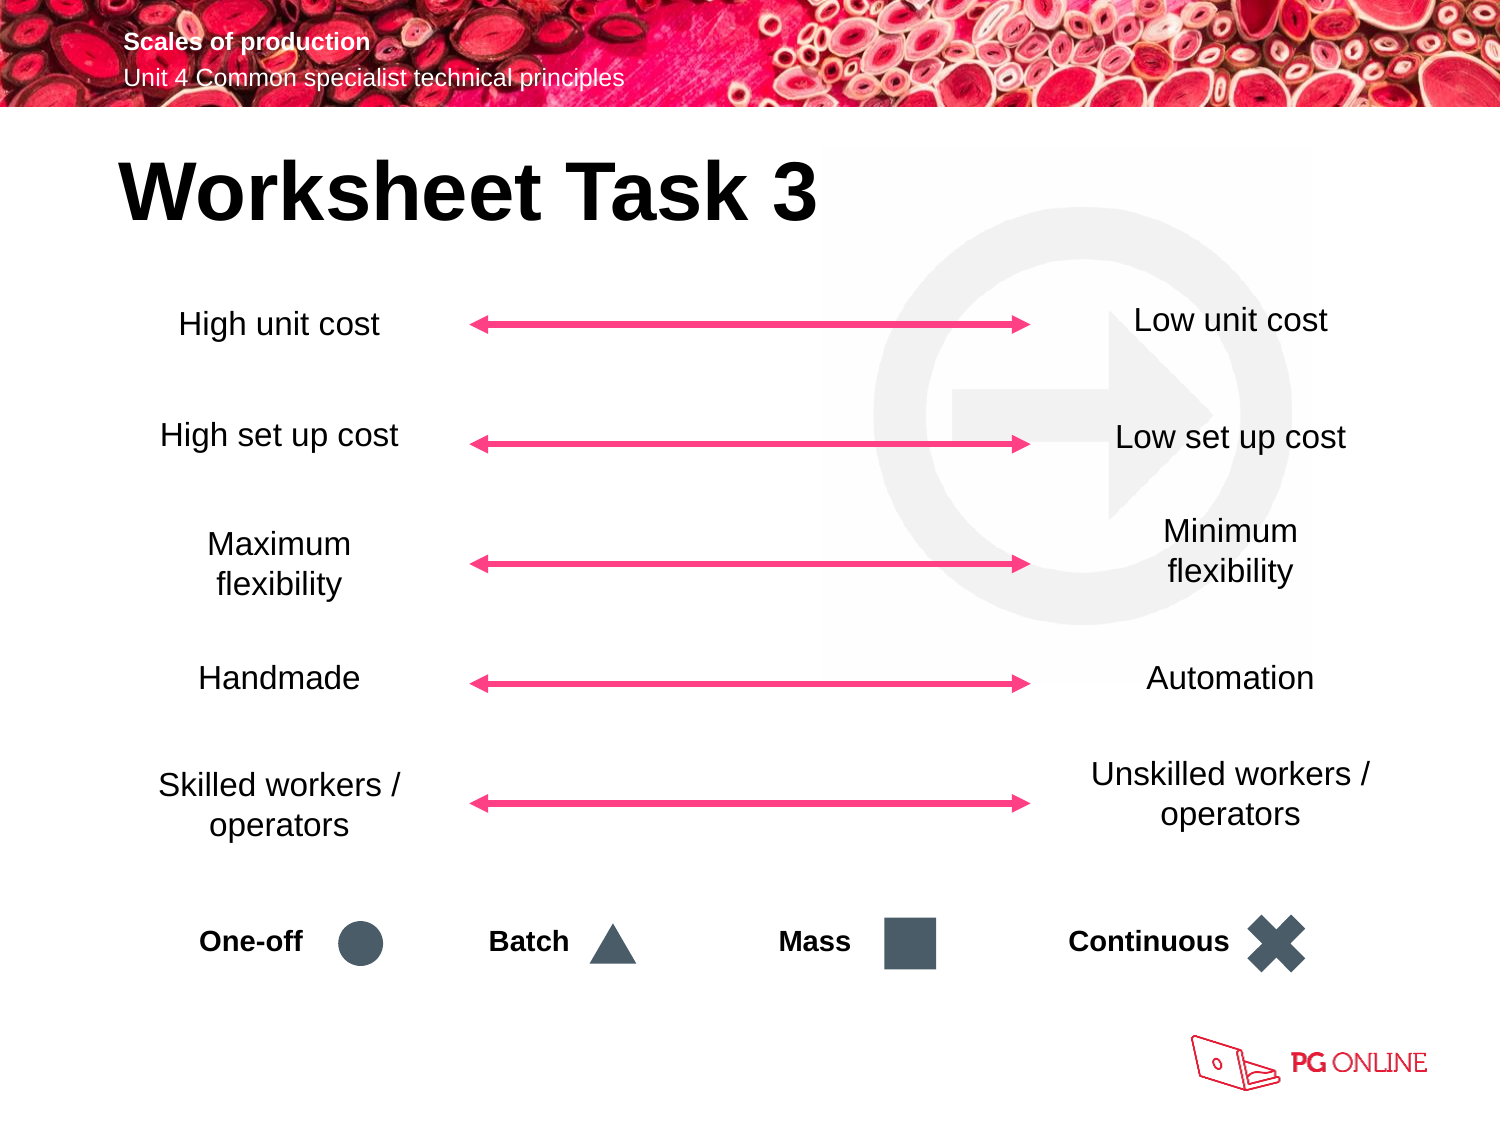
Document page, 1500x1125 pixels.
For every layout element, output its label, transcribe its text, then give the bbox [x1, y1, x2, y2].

picture [365, 79, 372, 85]
picture [0, 75, 1500, 107]
text_box Unskilled workers / operators [1039, 745, 1422, 874]
text_box Mass [778, 910, 946, 978]
picture [1191, 1035, 1427, 1091]
picture [216, 75, 224, 85]
text_box Minimum flexibility [1089, 501, 1372, 611]
picture [495, 79, 502, 85]
text_box High unit cost [138, 294, 421, 355]
text_box Low unit cost [1089, 290, 1372, 350]
text_box Maximum flexibility [138, 514, 421, 618]
text_box High set up cost [138, 405, 421, 459]
text_box [883, 917, 937, 970]
text_box Automation [1089, 648, 1372, 708]
text_box Low set up cost [1089, 408, 1372, 466]
text_box Continuous [1068, 910, 1277, 978]
text_box [587, 921, 639, 965]
picture [272, 75, 280, 85]
picture [582, 75, 589, 85]
text_box Batch [488, 910, 656, 978]
picture [320, 75, 327, 85]
picture [127, 75, 137, 84]
text_box [337, 920, 385, 968]
picture [523, 75, 530, 85]
list Worksheet Task 3 [118, 148, 1401, 259]
text_box [1245, 913, 1307, 974]
text_box Skilled workers / operators [108, 755, 450, 863]
text_box [0, 0, 1500, 75]
text_box Handmade [138, 648, 421, 708]
picture [822, 259, 1312, 682]
list One-off [199, 910, 366, 978]
